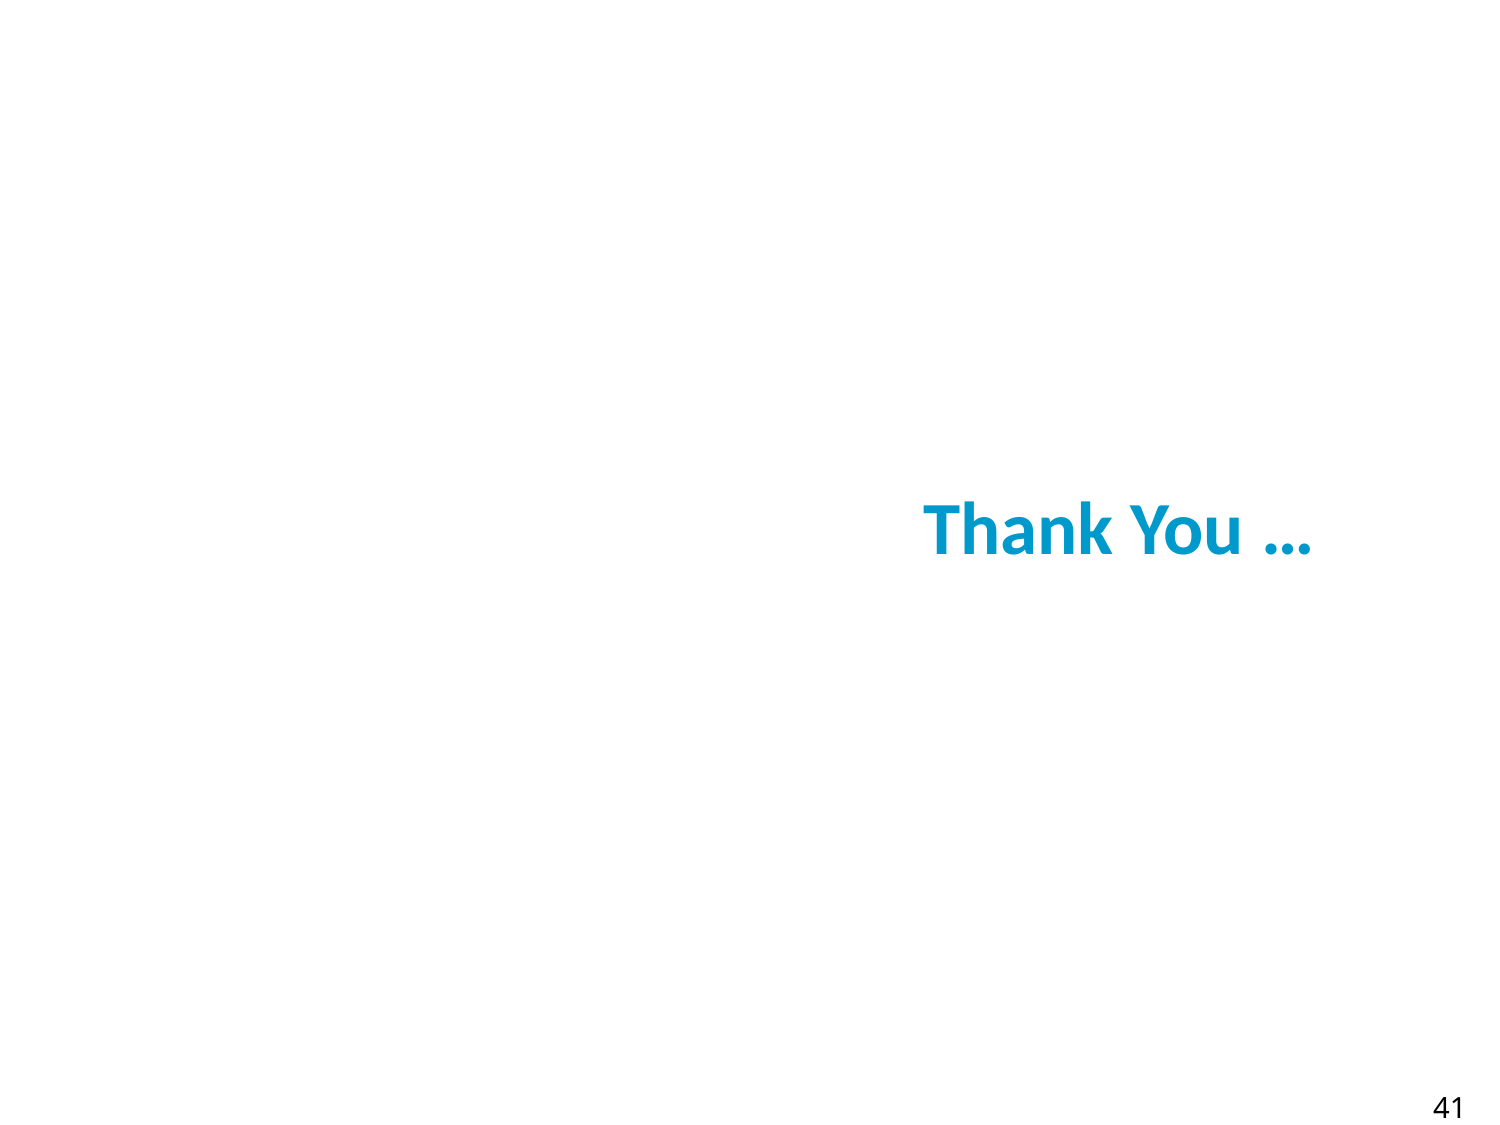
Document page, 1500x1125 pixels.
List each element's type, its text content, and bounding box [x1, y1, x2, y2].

footer 41 [1399, 1082, 1500, 1125]
text_box Thank You … [650, 374, 1500, 675]
